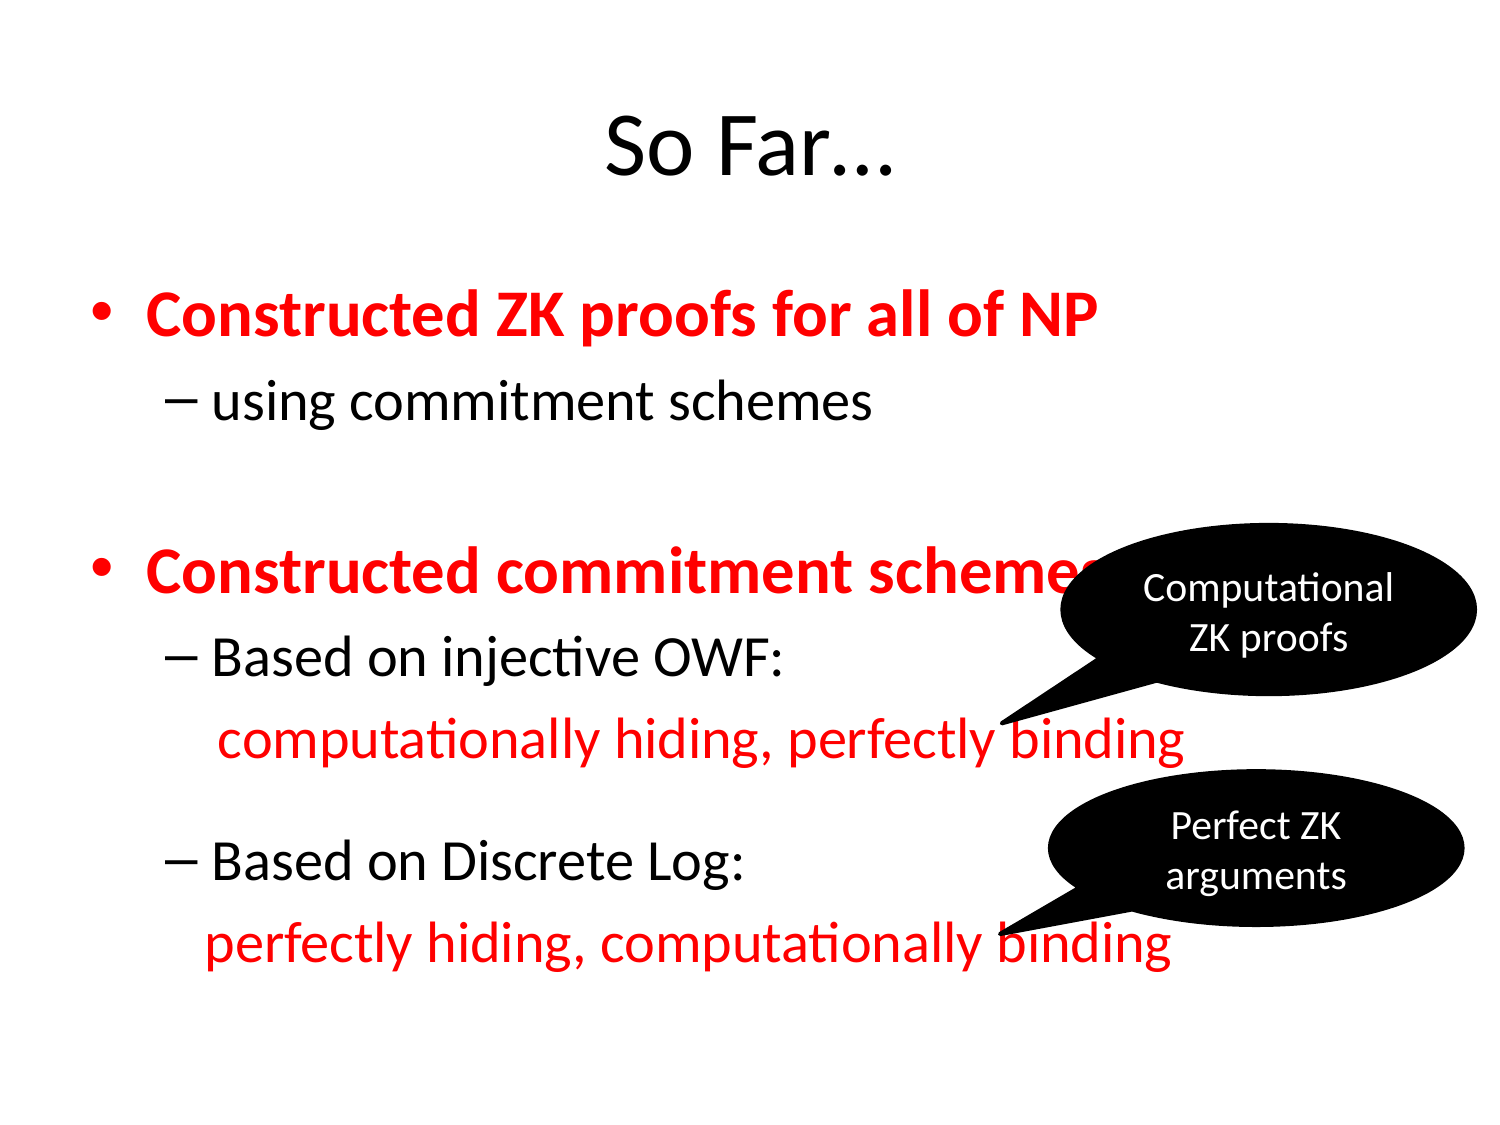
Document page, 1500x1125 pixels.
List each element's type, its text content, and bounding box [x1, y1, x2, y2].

list Constructed ZK proofs for all of NP using commitment schemes Constructed commitment schemes Based on injective OWF: computationally hiding, perfectly binding Based on Discrete Log: perfectly hiding, computationally binding [75, 262, 1425, 1005]
text_box Computational ZK proofs [999, 522, 1478, 726]
text_box Perfect ZK arguments [998, 769, 1465, 937]
title So Far… [75, 45, 1425, 233]
